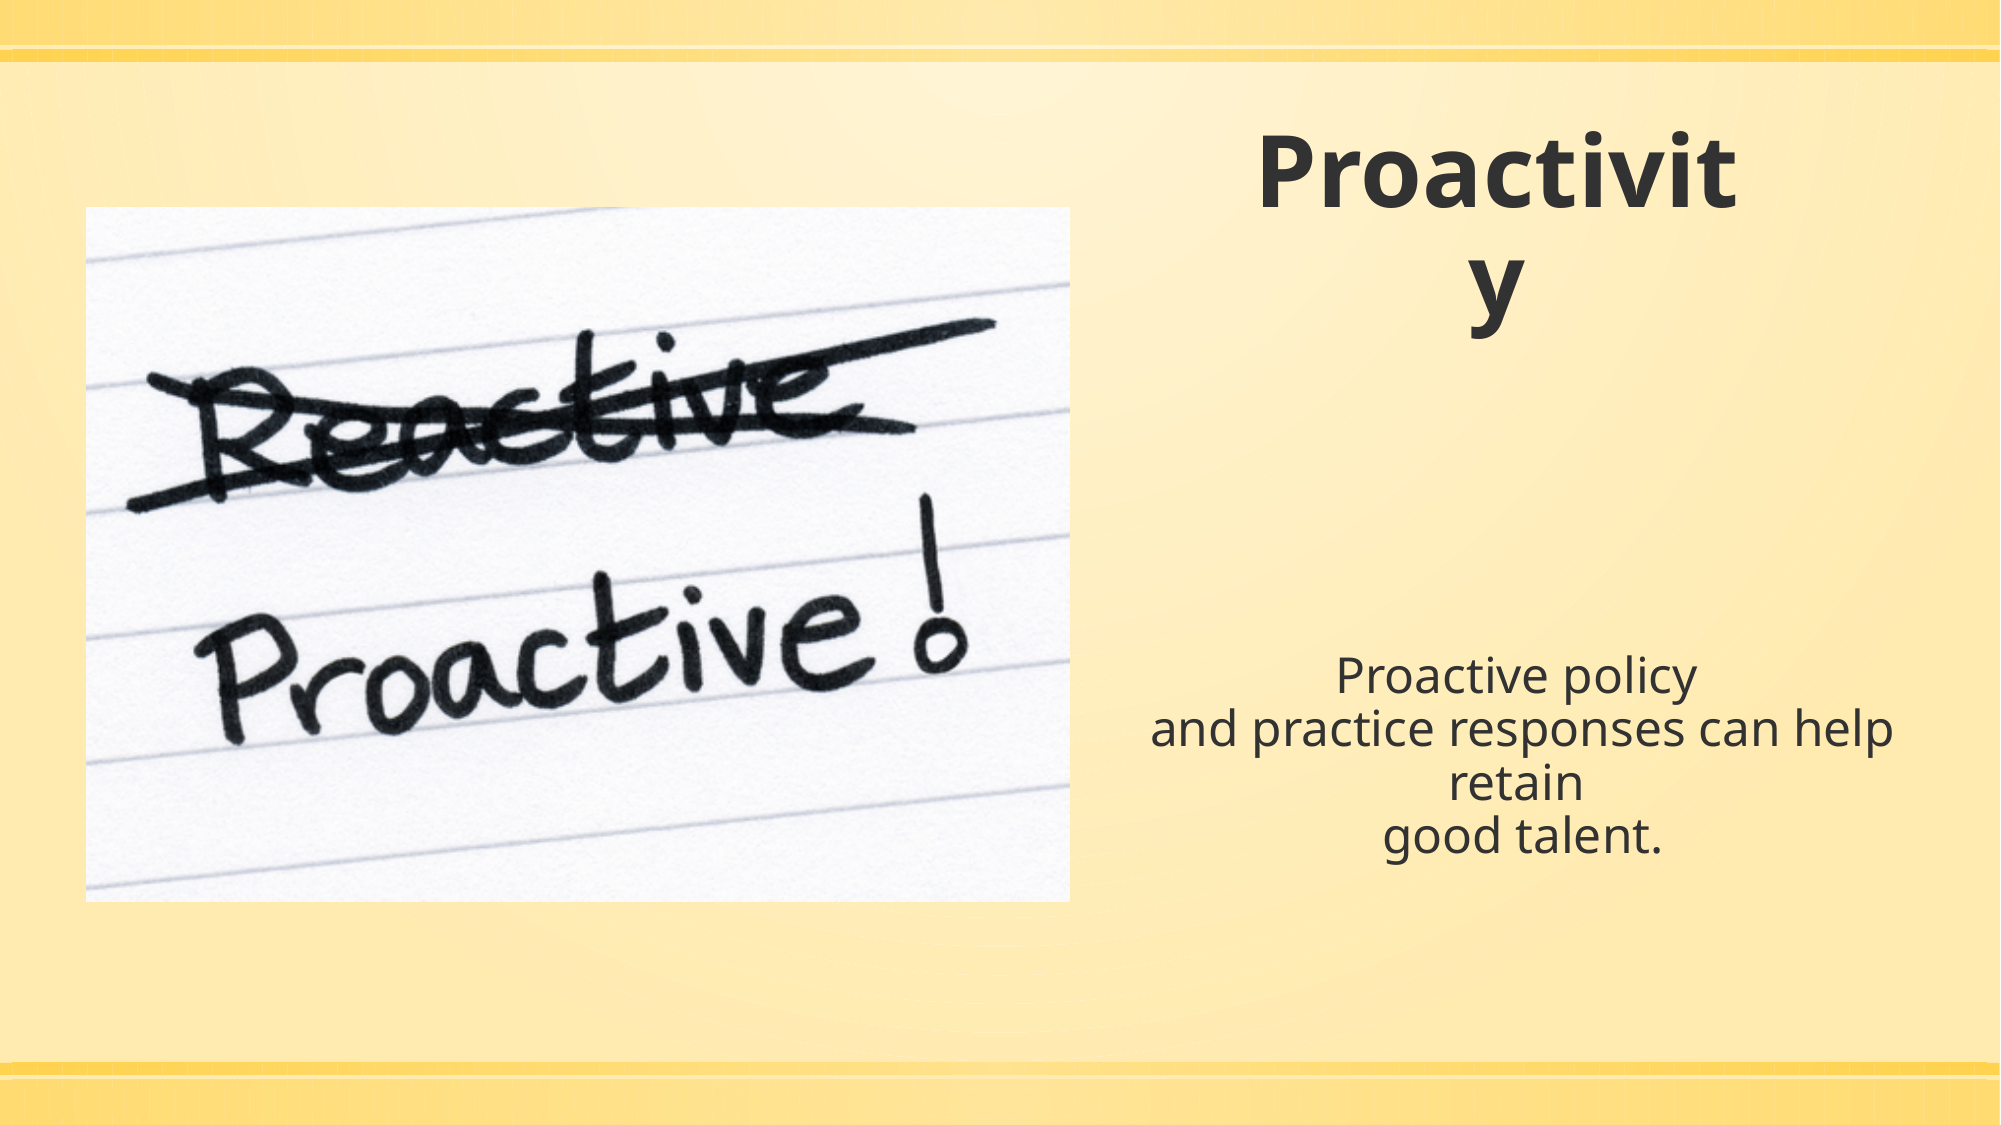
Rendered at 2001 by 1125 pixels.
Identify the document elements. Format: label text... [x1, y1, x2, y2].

picture [86, 207, 1070, 902]
title Proactive policy and practice responses can help retain good talent. [1123, 640, 1922, 872]
text_box Proactivity [1225, 207, 1770, 345]
